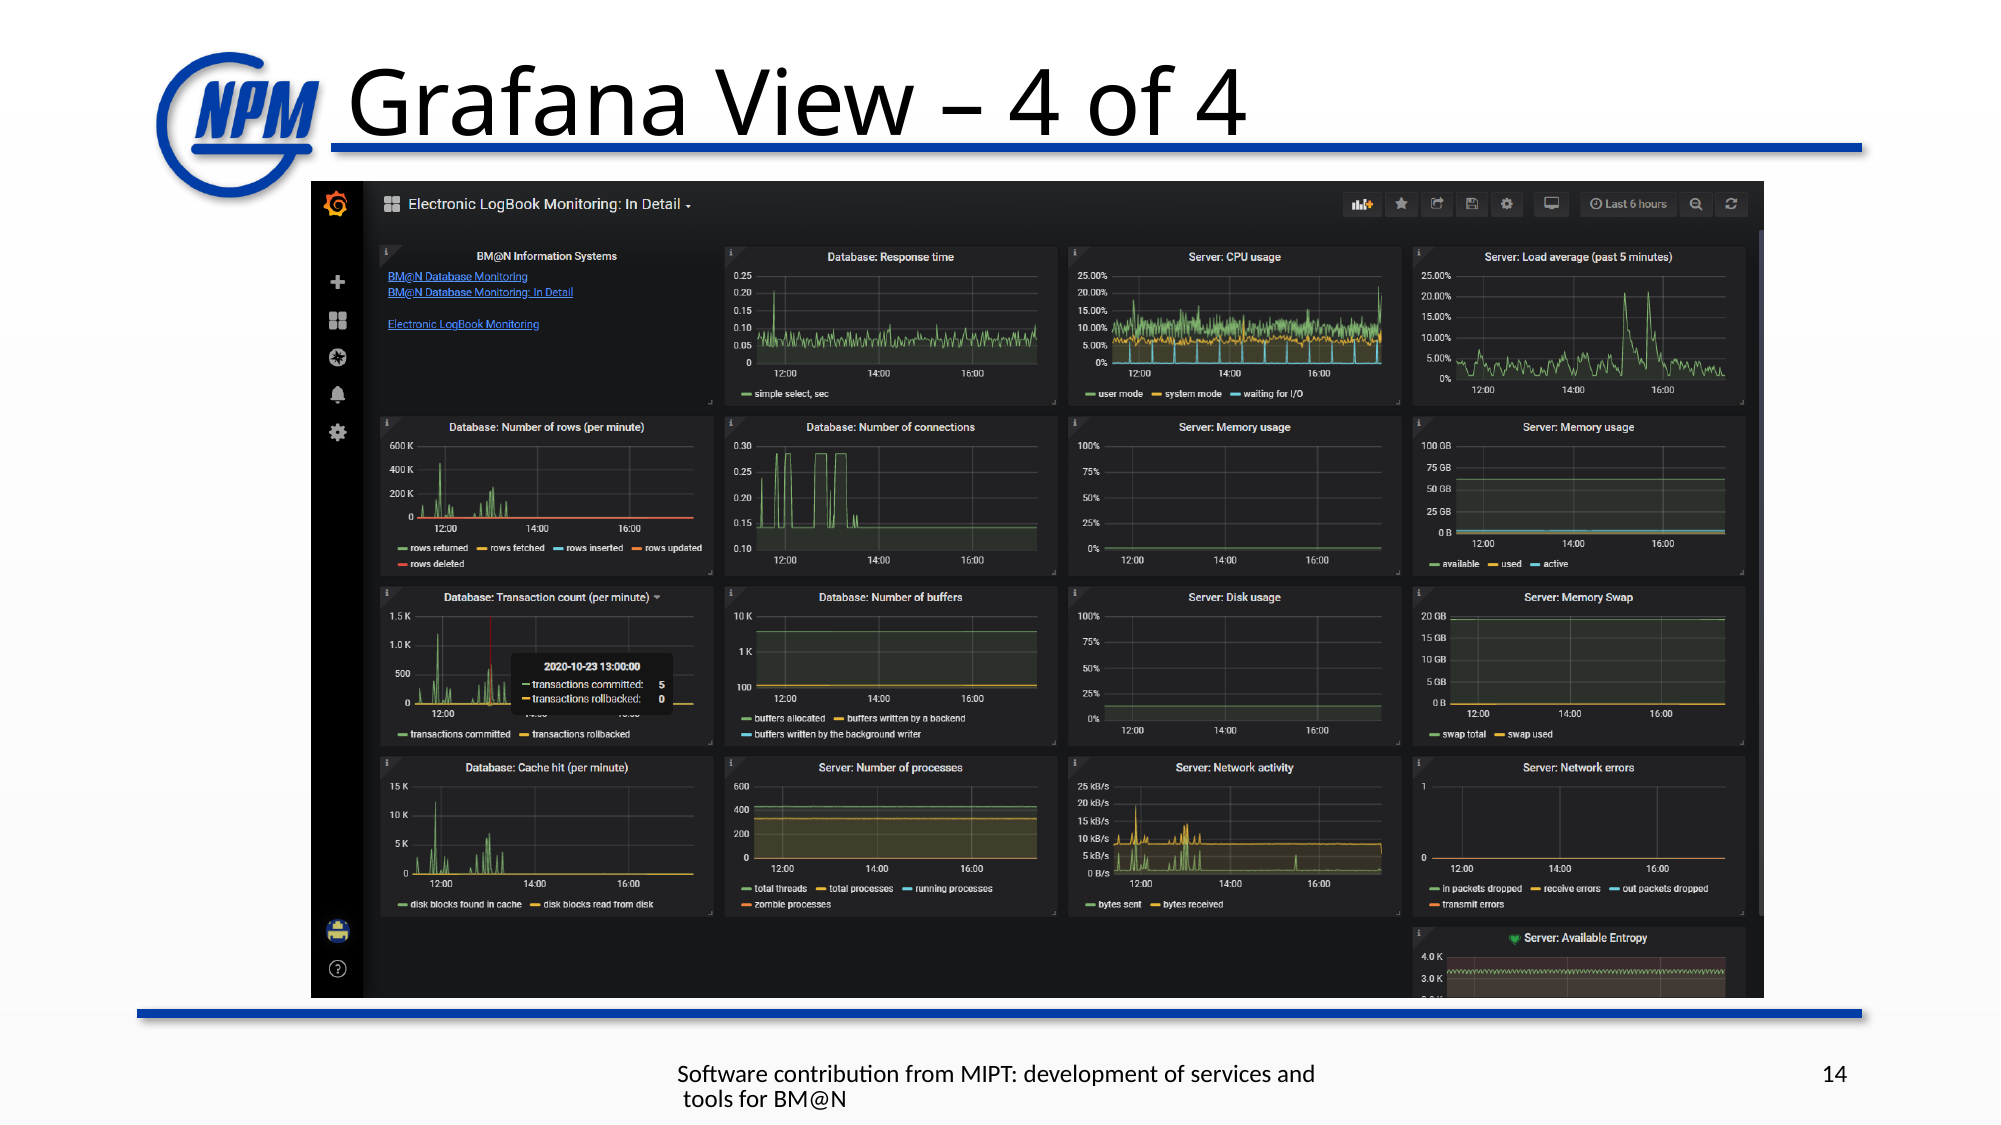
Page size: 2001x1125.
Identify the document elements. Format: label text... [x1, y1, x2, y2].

footer Software contribution from MIPT: development of services and tools for BM@N [662, 1042, 1338, 1103]
slide_number 14 [1412, 1042, 1863, 1103]
picture [137, 36, 1764, 998]
title Grafana View – 4 of 4 [331, 22, 1863, 189]
